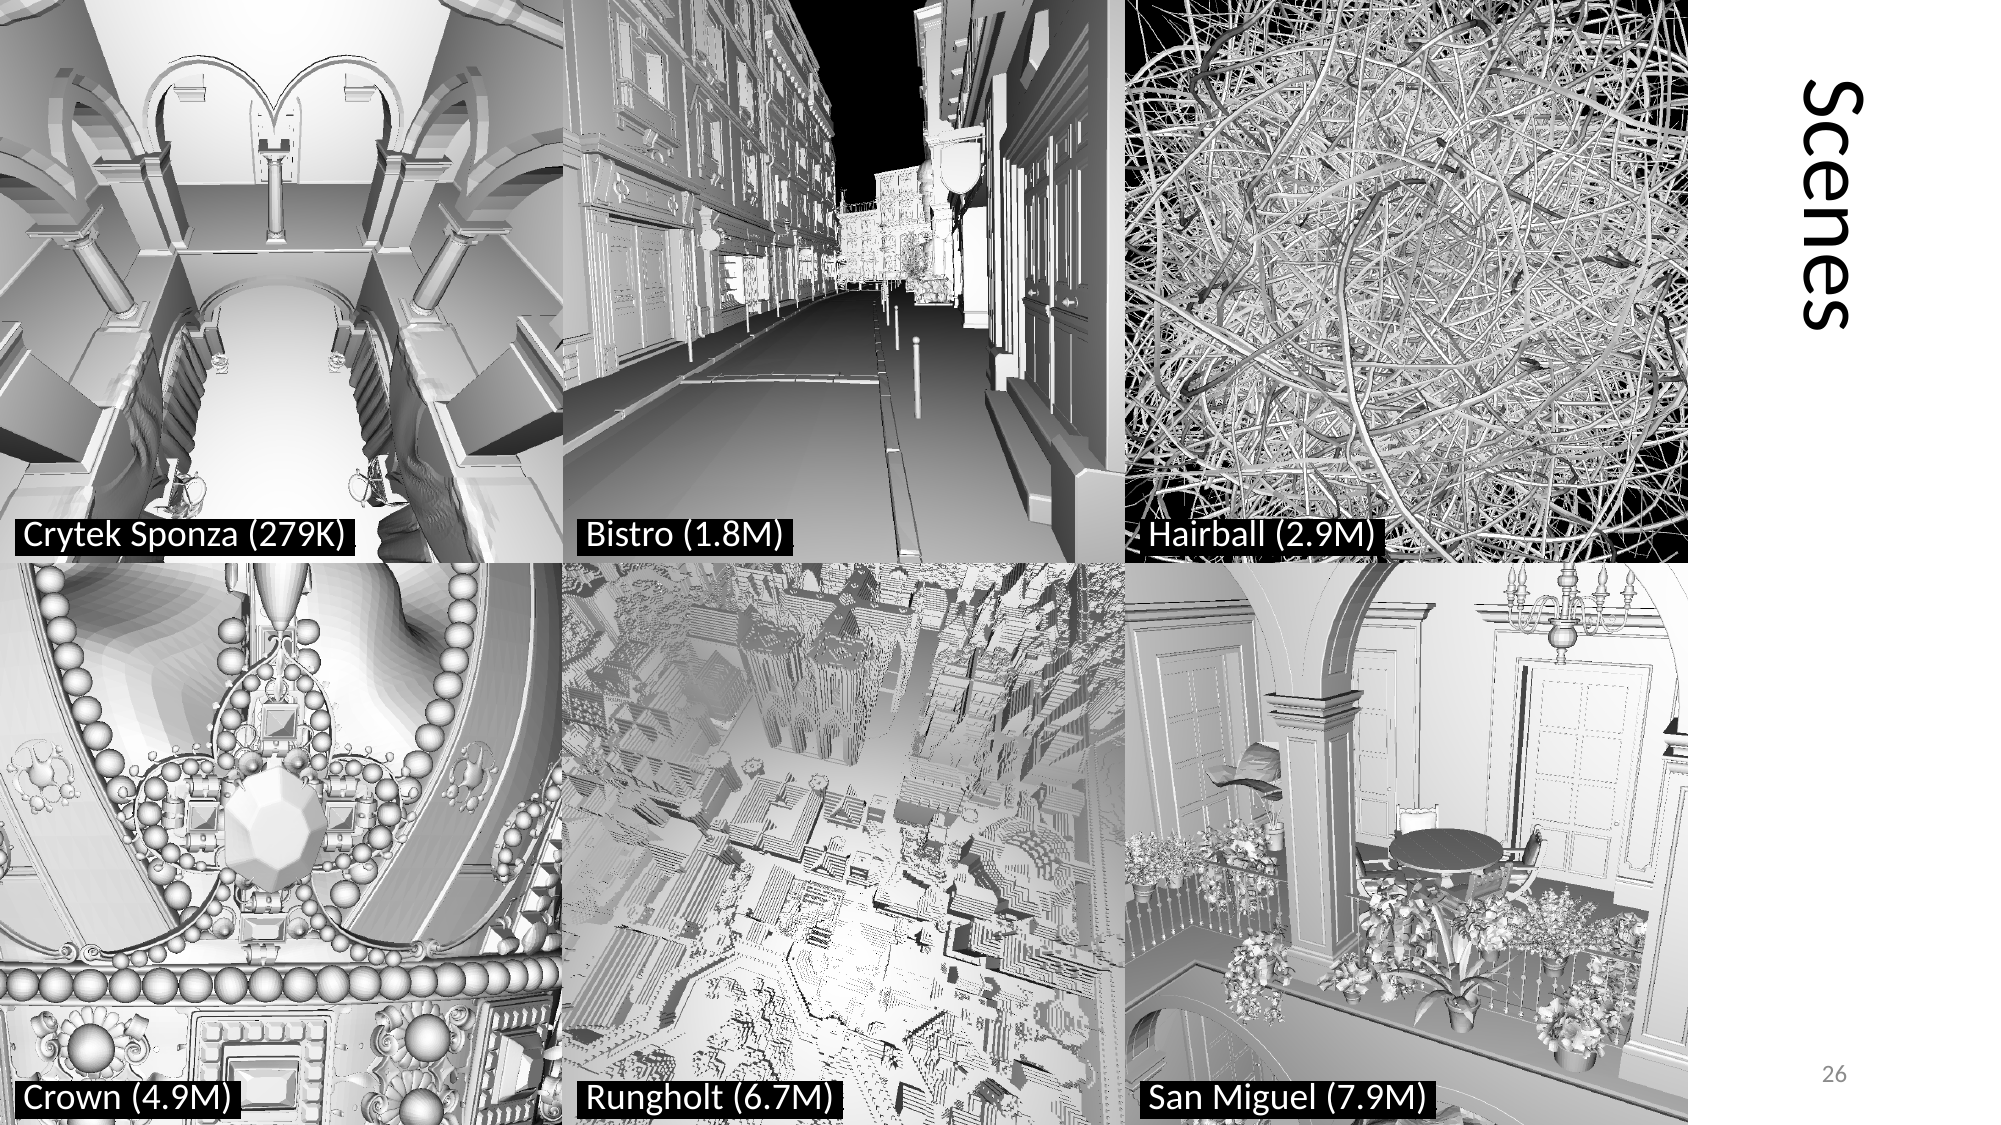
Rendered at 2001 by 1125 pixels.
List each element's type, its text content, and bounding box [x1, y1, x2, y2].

picture [0, 0, 1688, 1125]
text_box Scenes [1778, 62, 1904, 1063]
slide_number 26 [1688, 1042, 1863, 1103]
